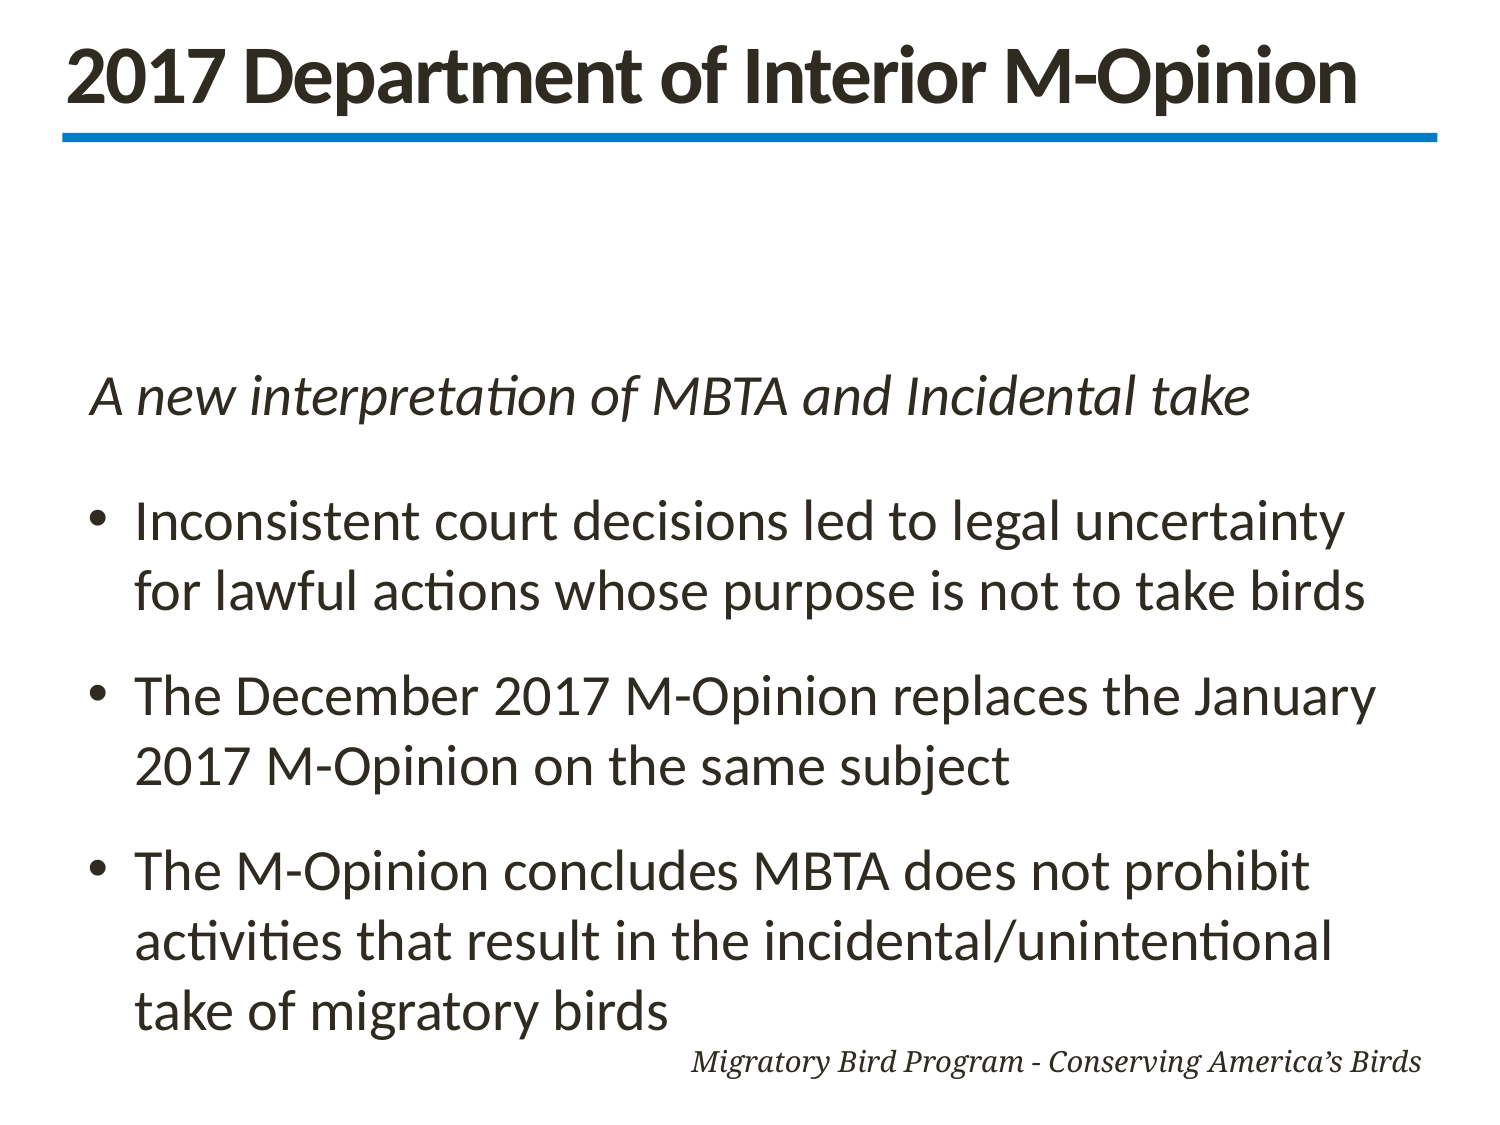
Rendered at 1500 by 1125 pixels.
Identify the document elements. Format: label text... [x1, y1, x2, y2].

subtitle A new interpretation of MBTA and Incidental take [75, 350, 1341, 425]
text_box Inconsistent court decisions led to legal uncertainty for lawful actions whose purpose is not to take birds The December 2017 M-Opinion replaces the January 2017 M-Opinion on the same subject The M-Opinion concludes MBTA does not prohibit activities that result in the incidental/unintentional take of migratory birds [50, 474, 1438, 1125]
text_box 2017 Department of Interior M-Opinion [49, 0, 1467, 140]
